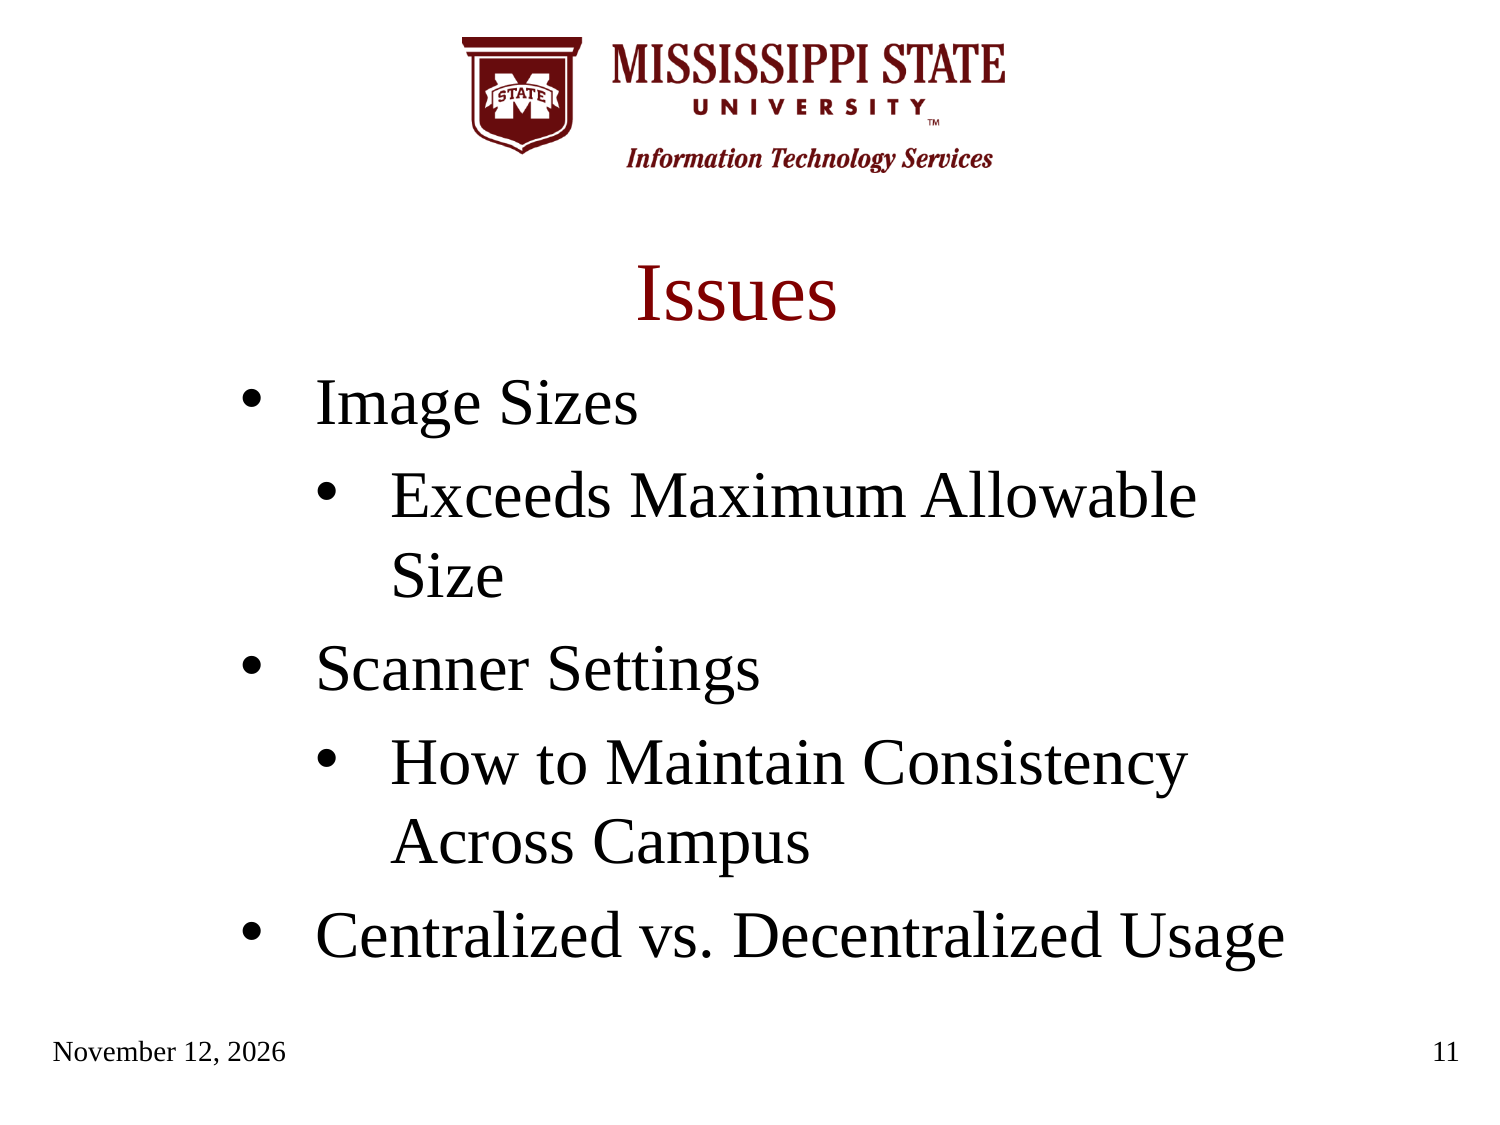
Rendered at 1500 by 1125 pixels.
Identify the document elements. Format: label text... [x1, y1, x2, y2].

subtitle Image Sizes Exceeds Maximum Allowable Size Scanner Settings How to Maintain Consistency Across Campus Centralized vs. Decentralized Usage [224, 349, 1313, 963]
picture [462, 37, 1005, 173]
title Issues [99, 212, 1376, 363]
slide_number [37, 1024, 351, 1101]
slide_number 11 [1162, 1024, 1476, 1101]
